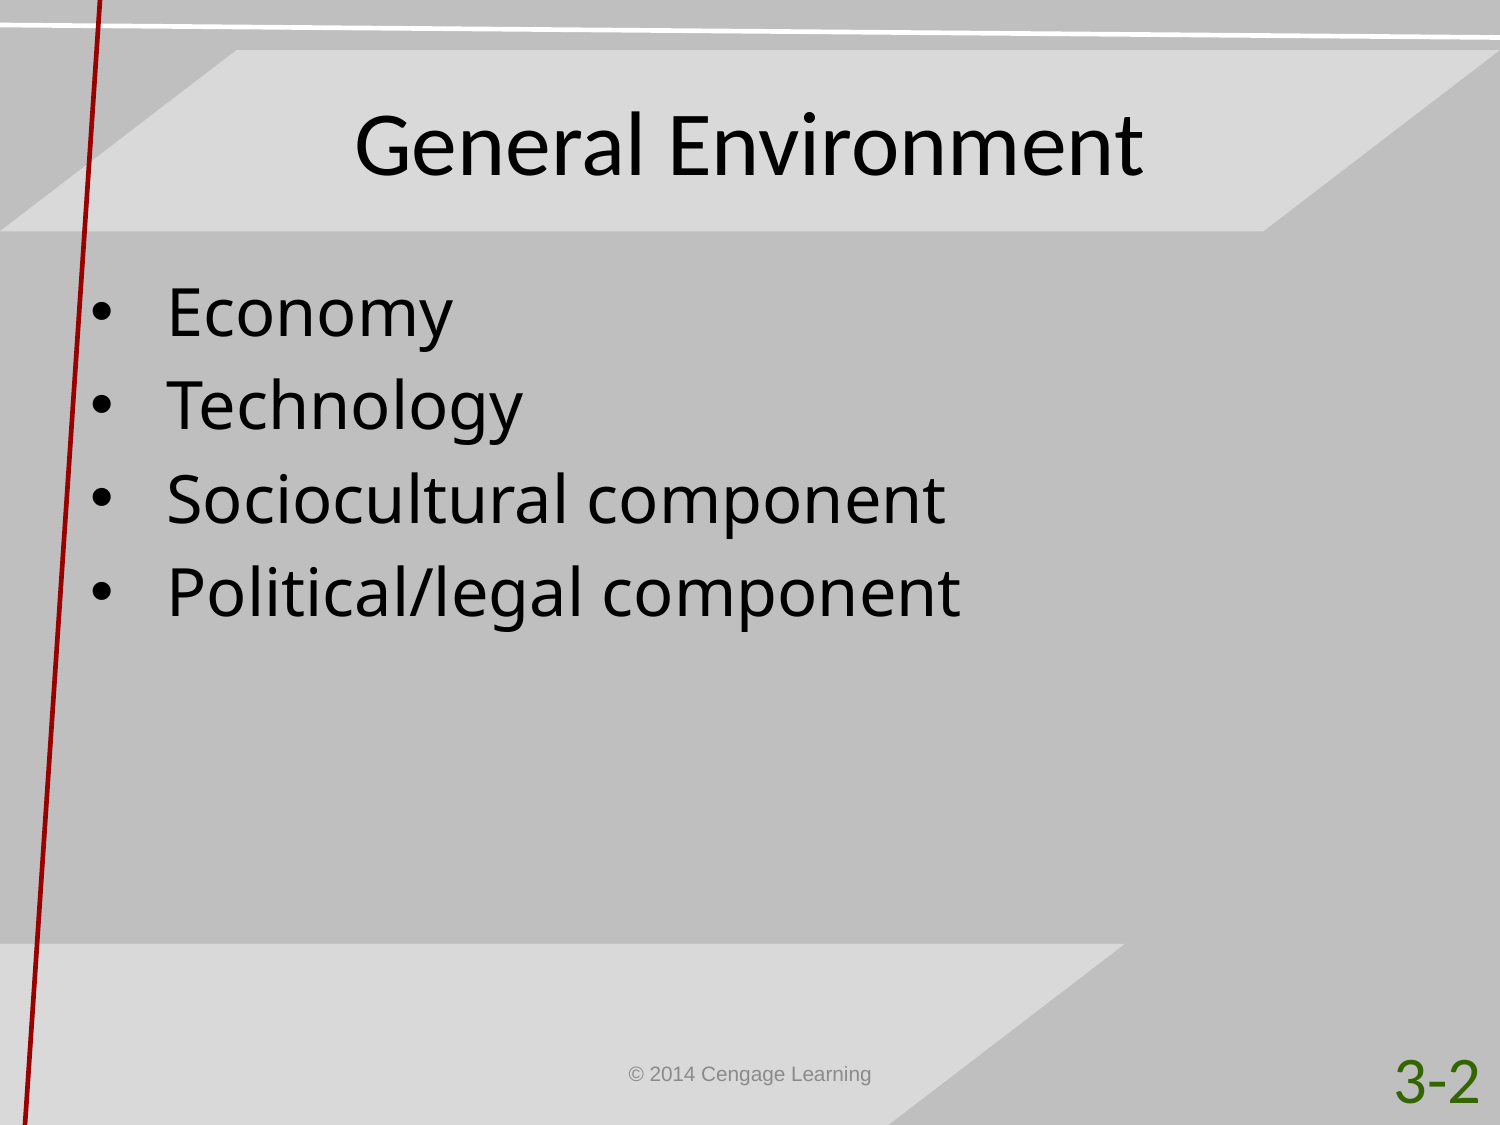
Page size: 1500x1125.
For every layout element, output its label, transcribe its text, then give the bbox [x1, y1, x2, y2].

list Economy Technology Sociocultural component Political/legal component [75, 262, 1425, 1005]
footer © 2014 Cengage Learning [512, 1042, 988, 1103]
title General Environment [75, 45, 1425, 233]
text_box 3-2 [1374, 1029, 1500, 1124]
